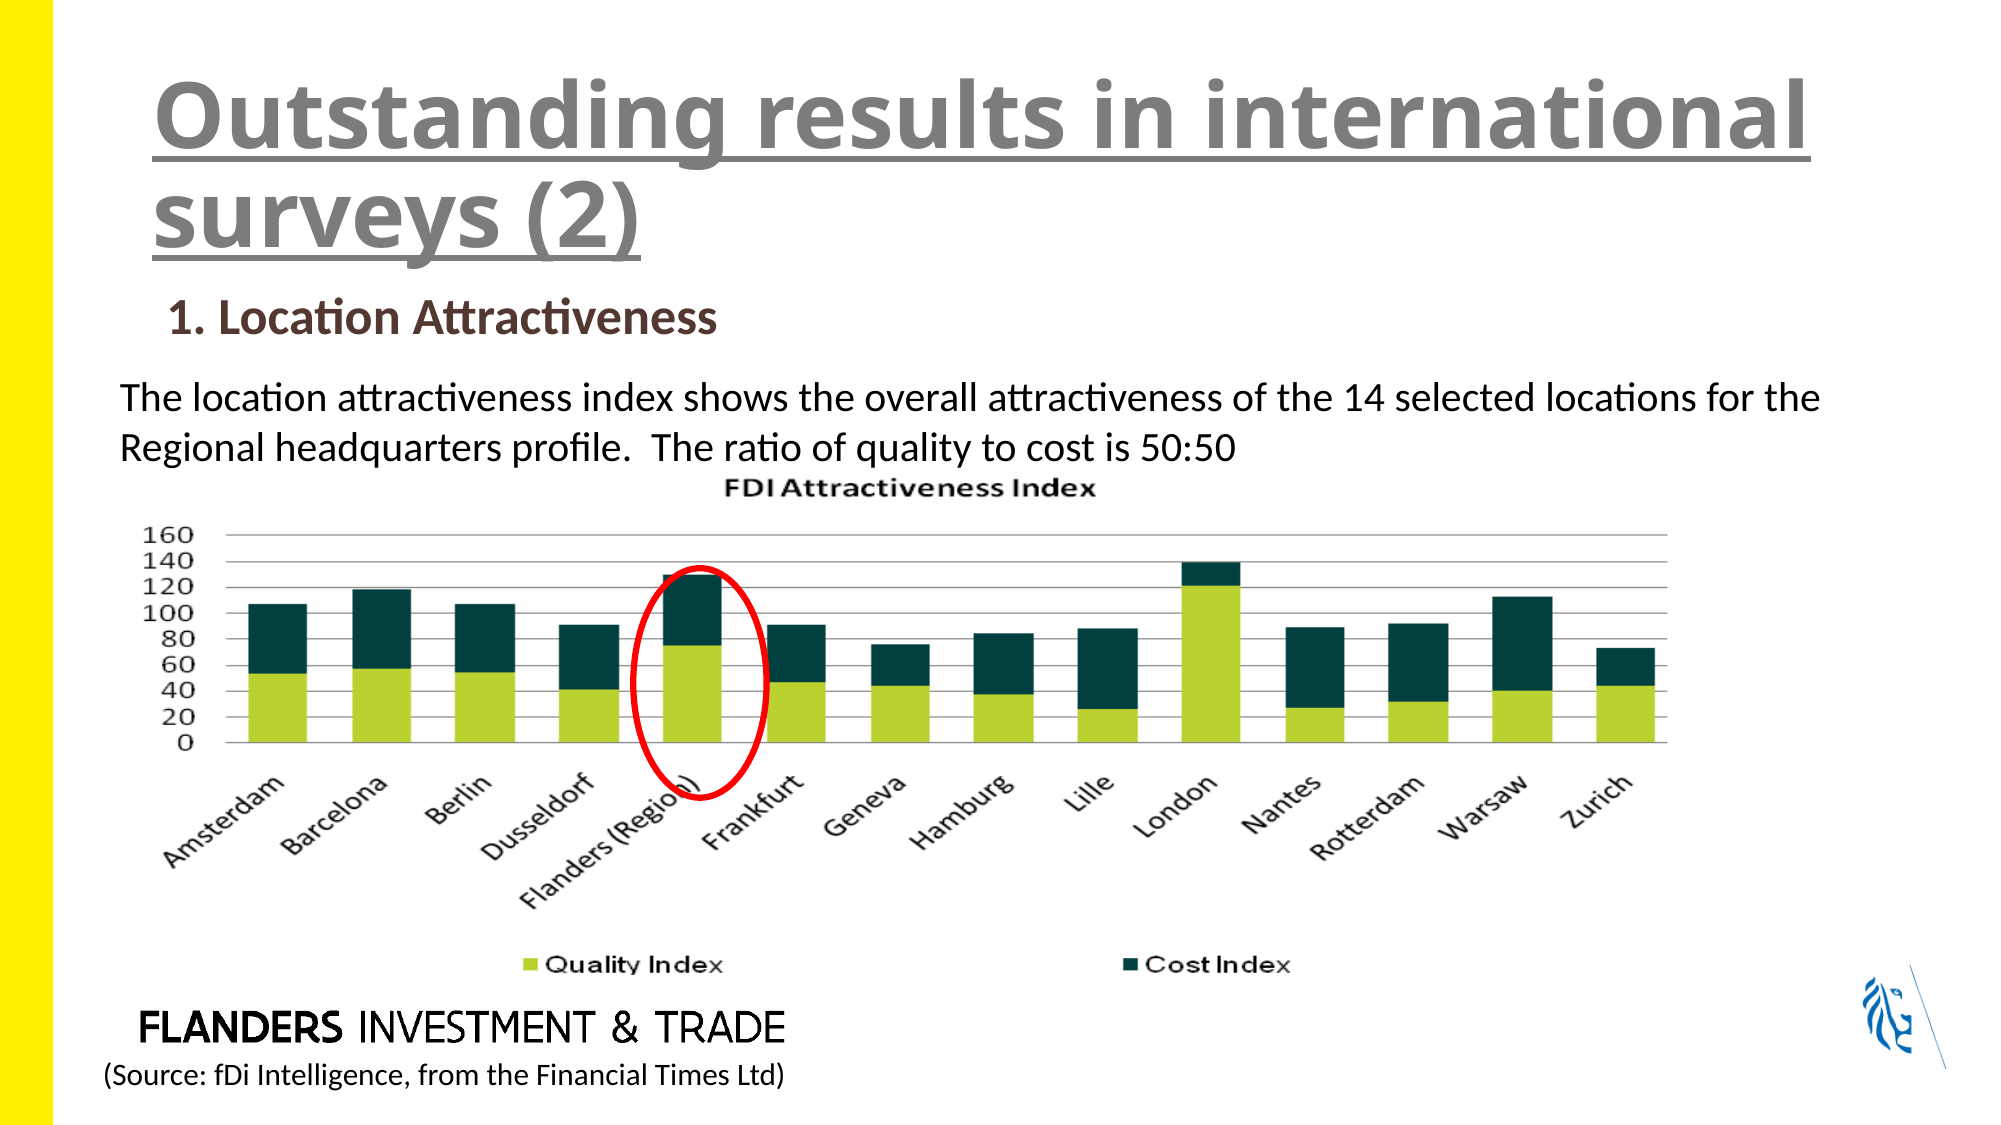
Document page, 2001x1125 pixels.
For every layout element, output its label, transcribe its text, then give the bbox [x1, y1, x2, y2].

picture [1862, 964, 1947, 1069]
picture [136, 477, 1668, 975]
picture [137, 1002, 785, 1046]
text_box The location attractiveness index shows the overall attractiveness of the 14 selected locations for the Regional headquarters profile. The ratio of quality to cost is 50:50 [104, 362, 1905, 478]
text_box 1. Location Attractiveness [151, 278, 734, 353]
text_box (Source: fDi Intelligence, from the Financial Times Ltd) [88, 1046, 802, 1099]
title Outstanding results in international surveys (2) [137, 59, 1863, 278]
